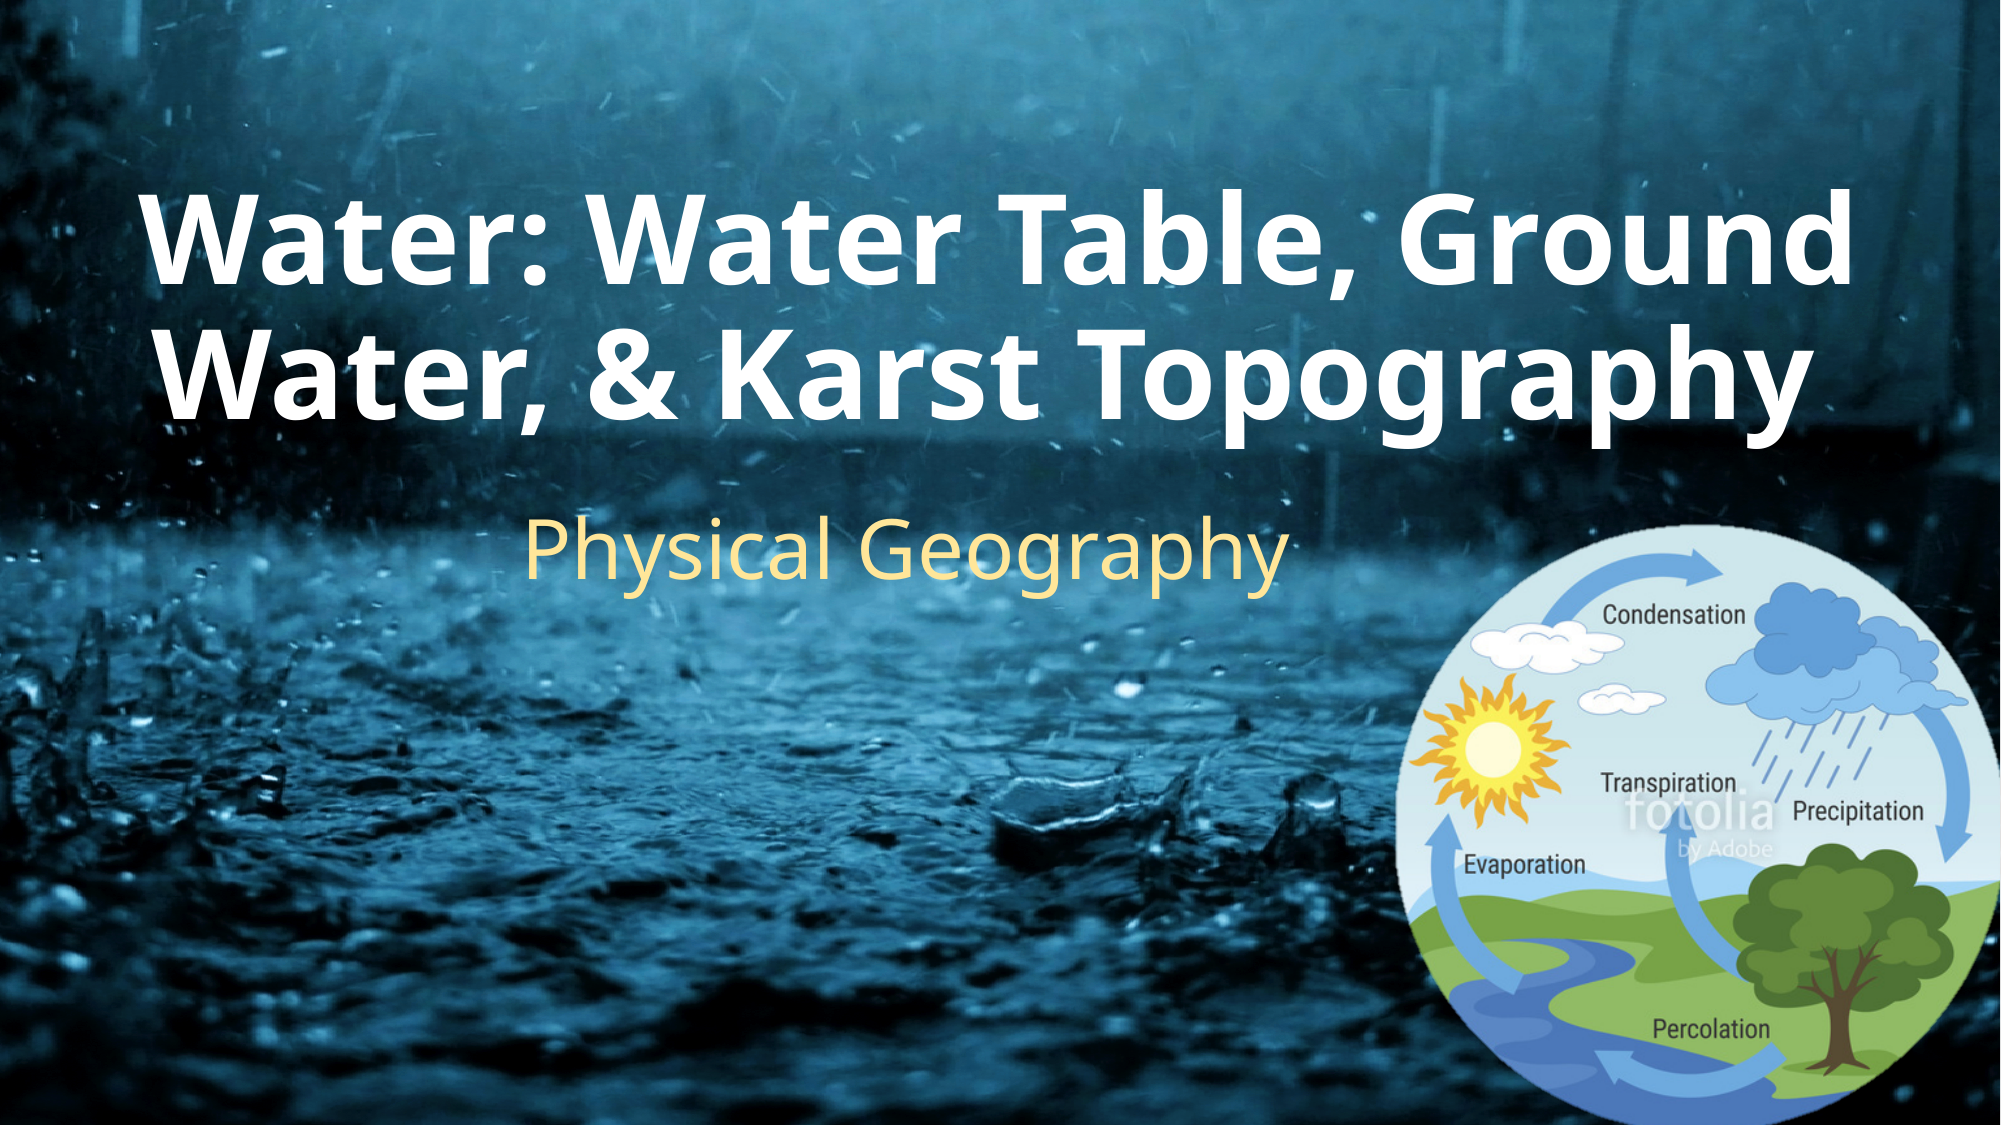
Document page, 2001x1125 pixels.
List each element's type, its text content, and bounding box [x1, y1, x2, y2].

title Water: Water Table, Ground Water, & Karst Topography [24, 149, 1975, 455]
subtitle Physical Geography [474, 500, 1338, 772]
picture [0, 0, 2001, 1125]
